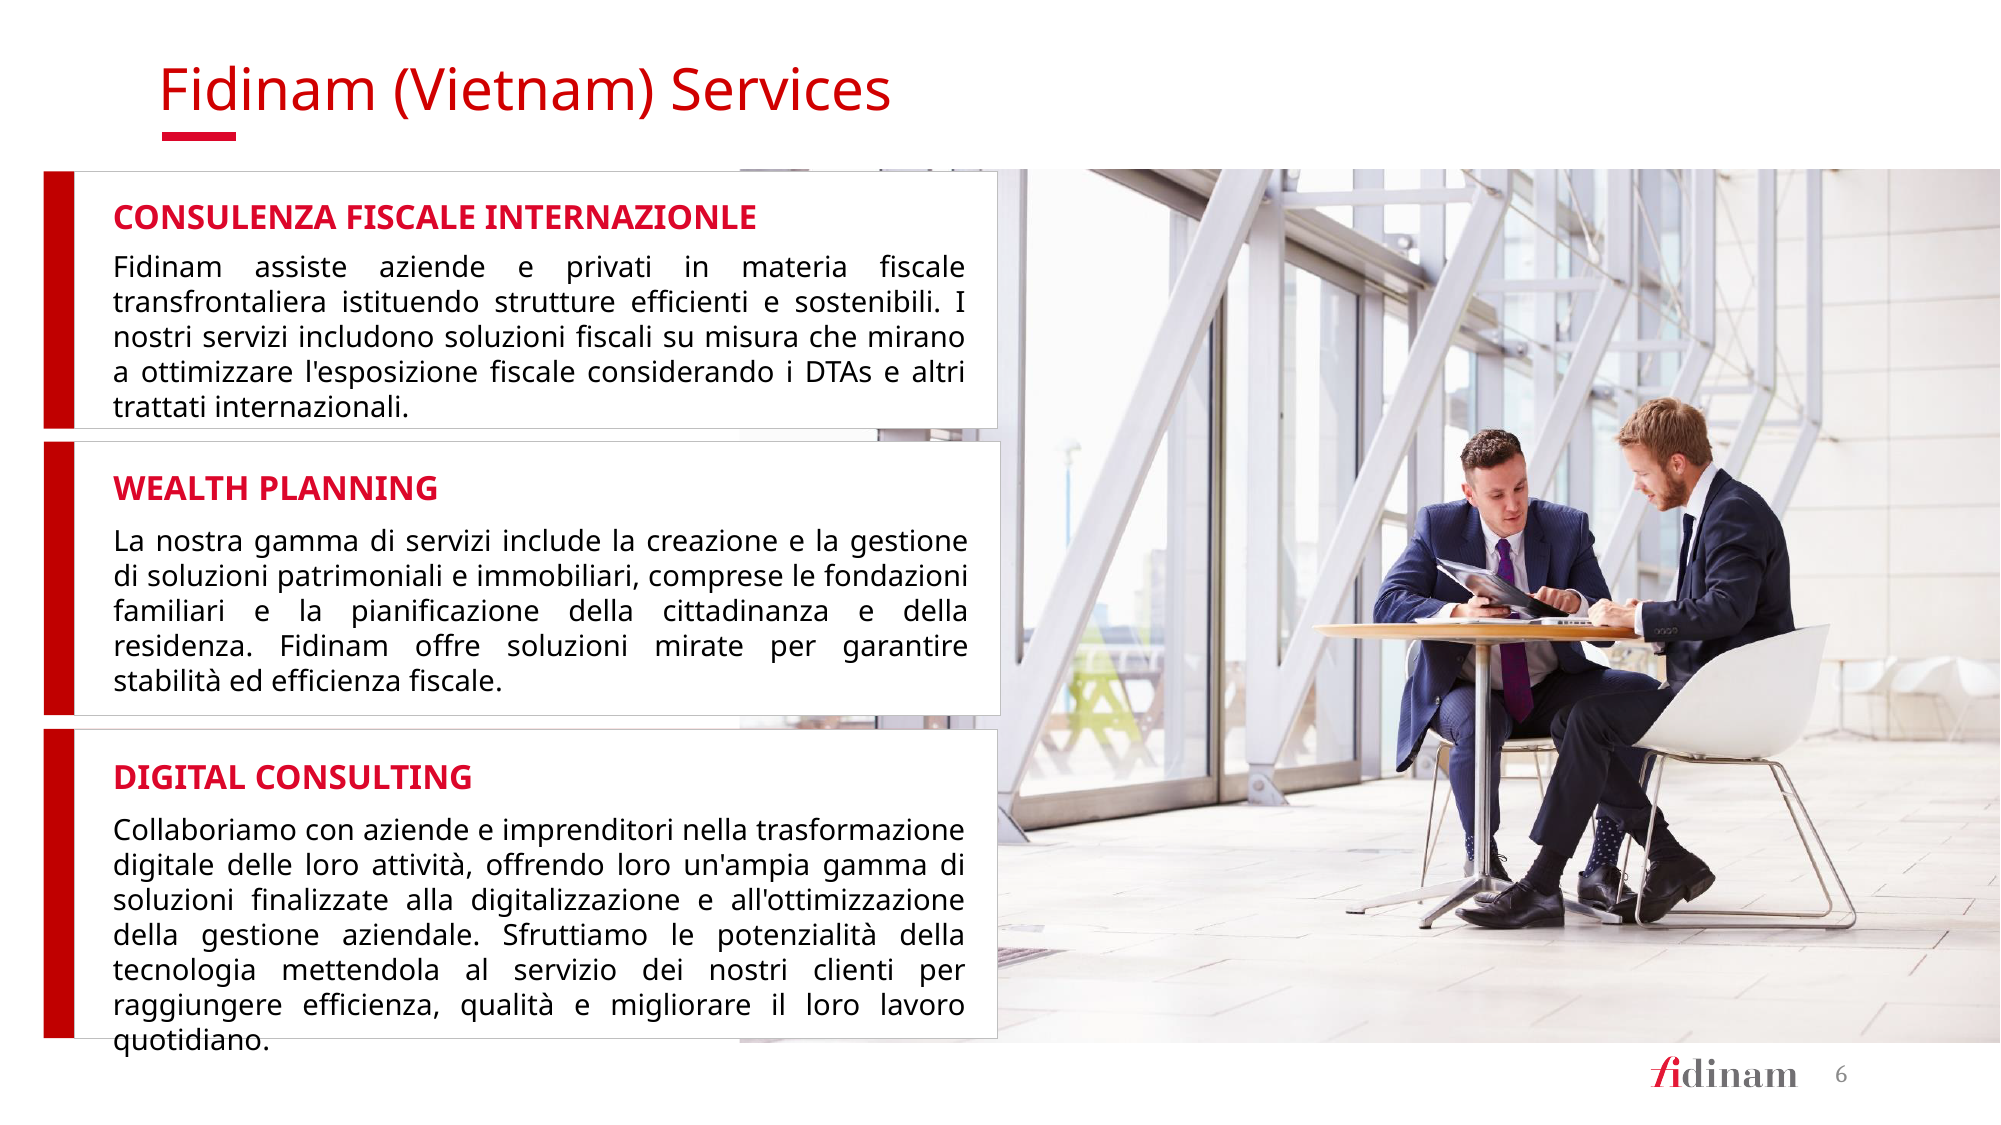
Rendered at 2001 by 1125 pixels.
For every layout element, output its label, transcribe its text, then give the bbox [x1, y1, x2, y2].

text_box Fidinam (Vietnam) Services [143, 13, 1869, 170]
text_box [43, 441, 1000, 716]
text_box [43, 728, 997, 1039]
slide_number 6 [1412, 1043, 1863, 1103]
picture [1637, 1048, 1813, 1096]
picture [739, 169, 2000, 1043]
text_box [163, 132, 236, 140]
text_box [43, 171, 997, 434]
